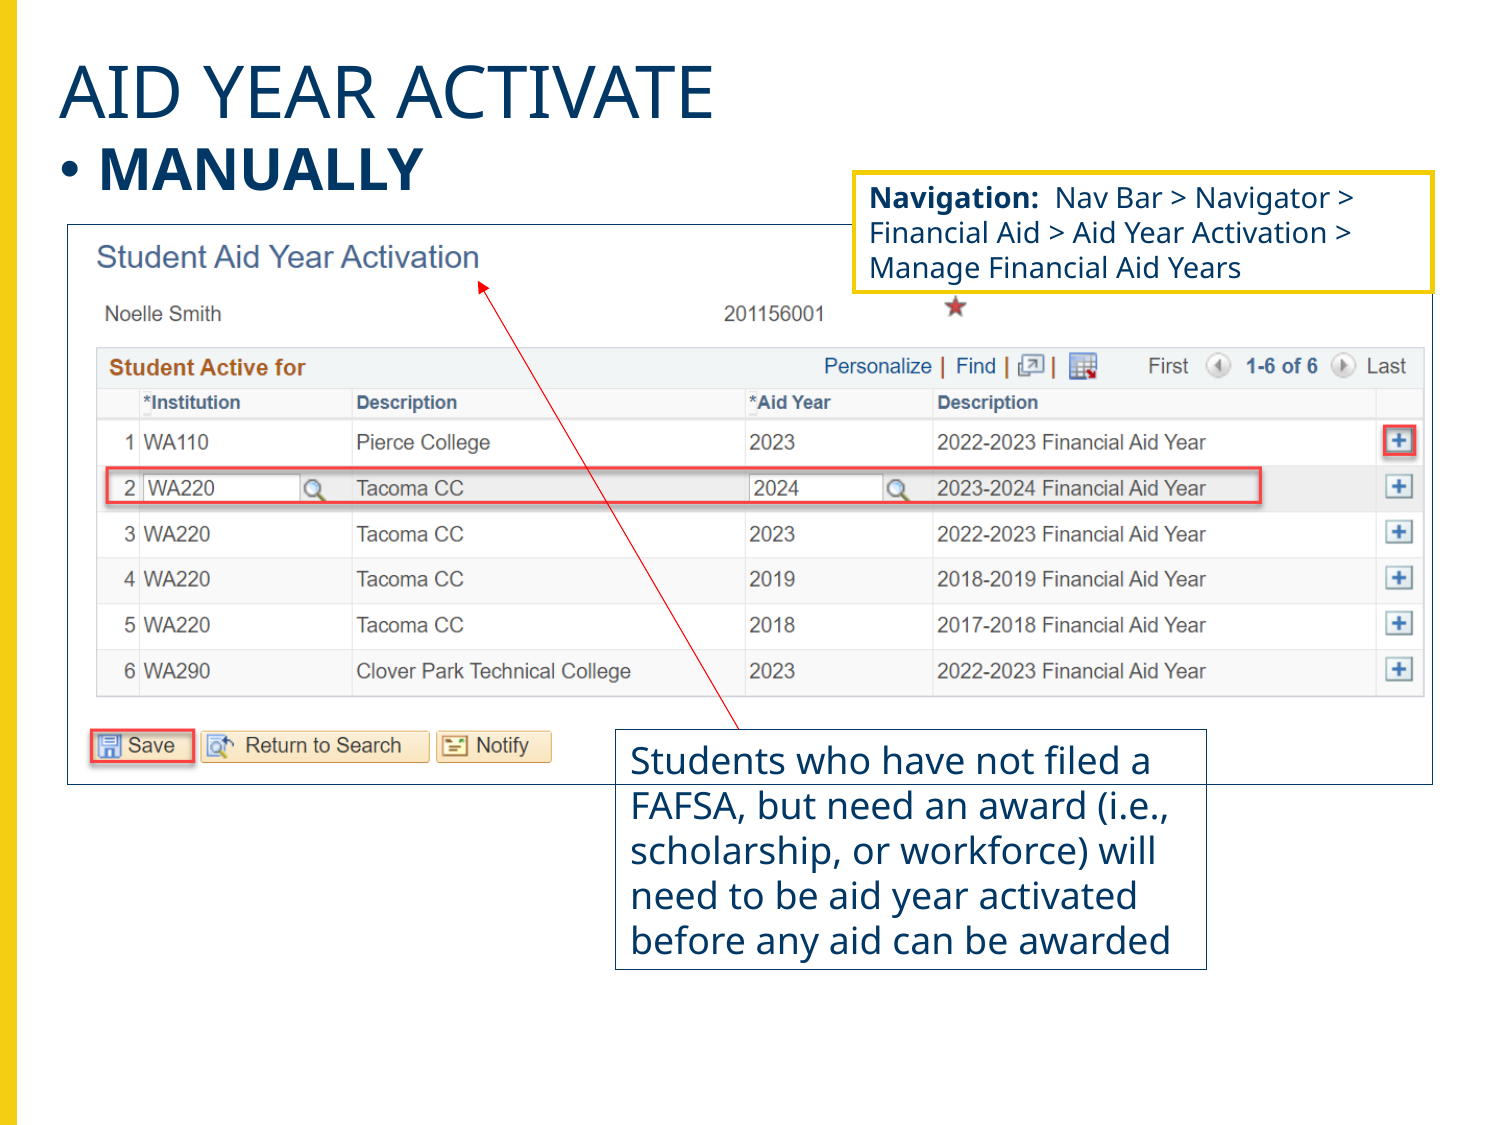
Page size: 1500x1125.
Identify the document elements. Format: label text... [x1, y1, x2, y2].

text_box Navigation: Nav Bar > Navigator > Financial Aid > Aid Year Activation > Manage Financial Aid Years [853, 171, 1433, 224]
text_box Students who have not filed a FAFSA, but need an award (i.e., scholarship, or workforce) will need to be aid year activated before any aid can be awarded [615, 785, 1207, 970]
title Aid year activate [44, 48, 1448, 132]
list MANUALLY [44, 132, 1453, 1008]
picture [67, 224, 1433, 785]
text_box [477, 280, 740, 730]
